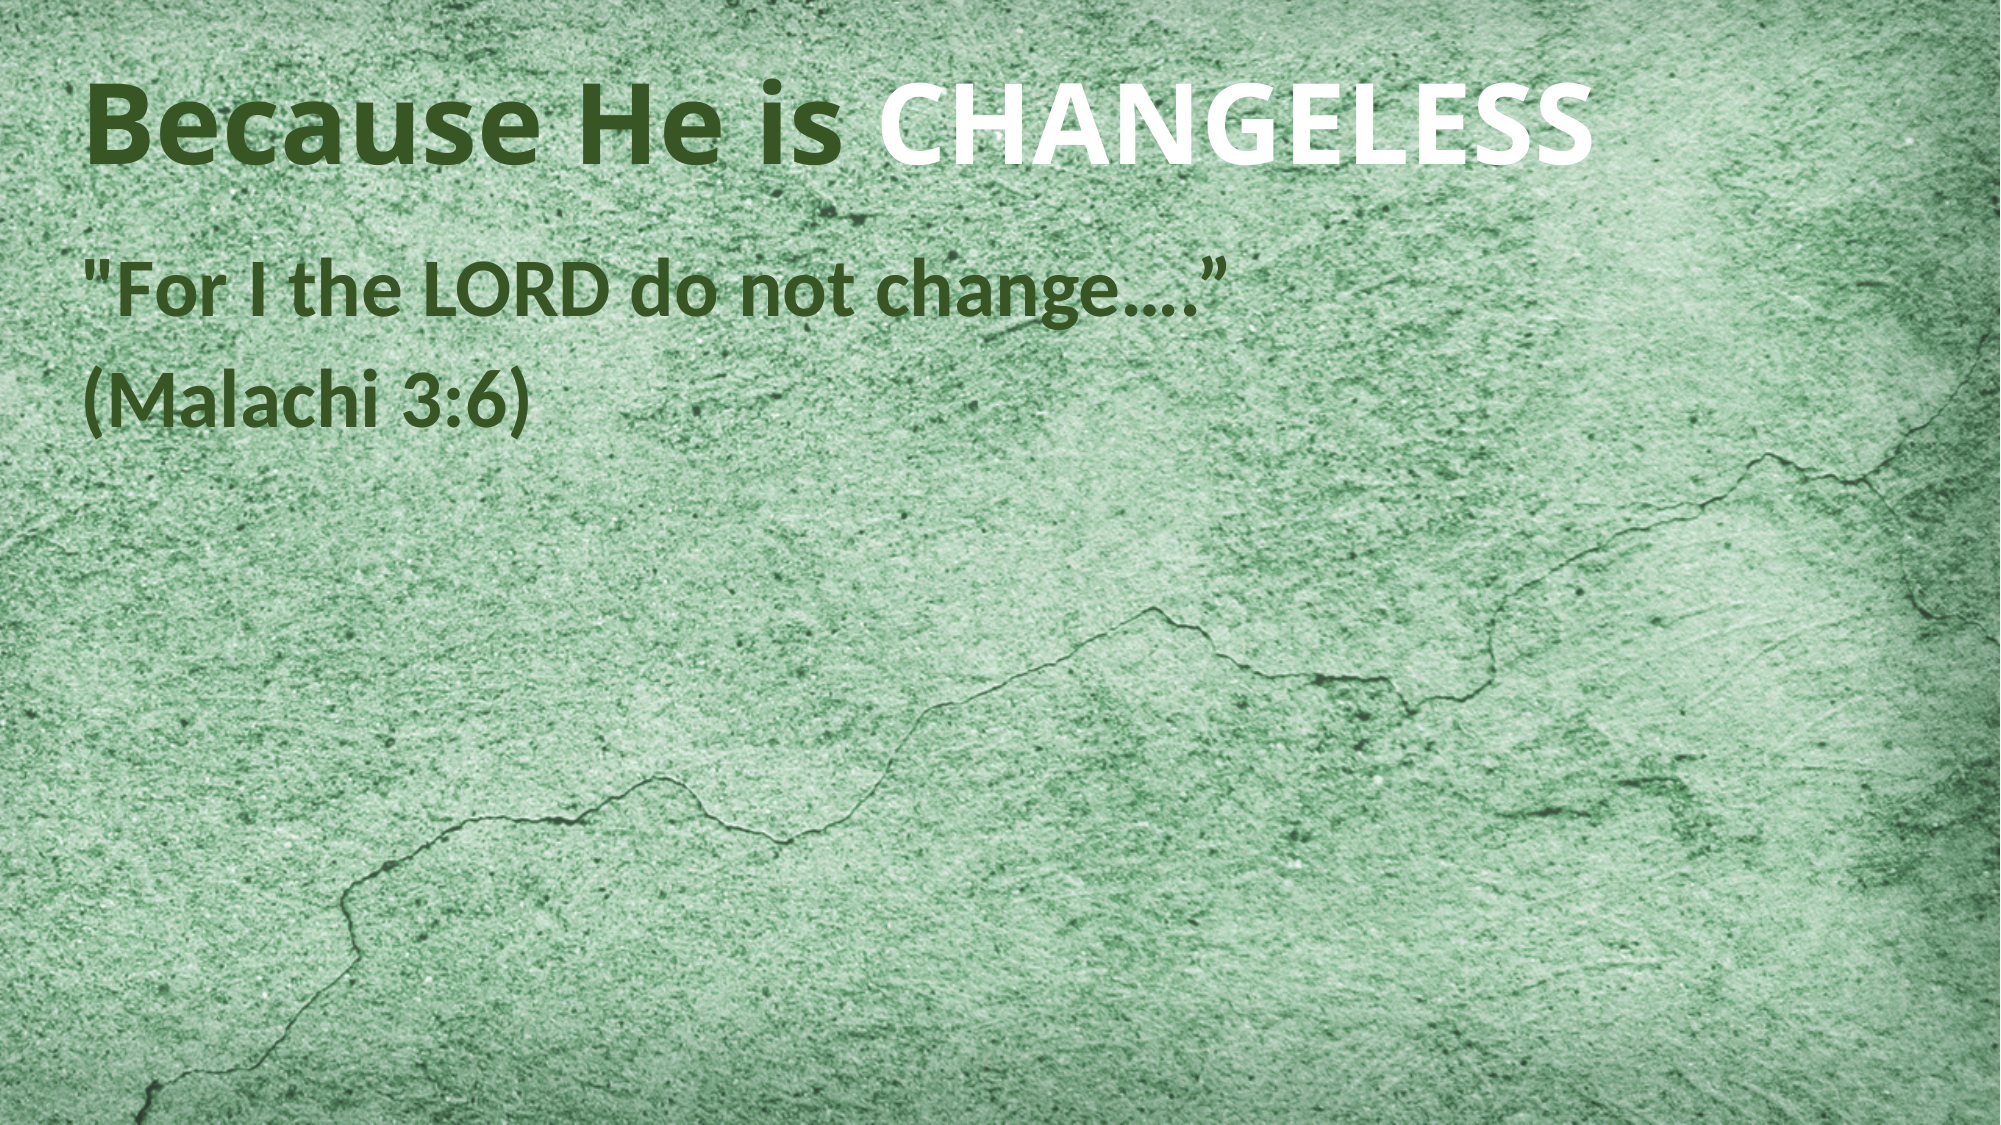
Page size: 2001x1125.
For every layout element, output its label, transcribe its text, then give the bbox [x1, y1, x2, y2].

list "For I the LORD do not change….” (Malachi 3:6) [65, 236, 1863, 1014]
picture [0, 0, 2000, 1125]
title Because He is CHANGELESS [65, 19, 1927, 237]
